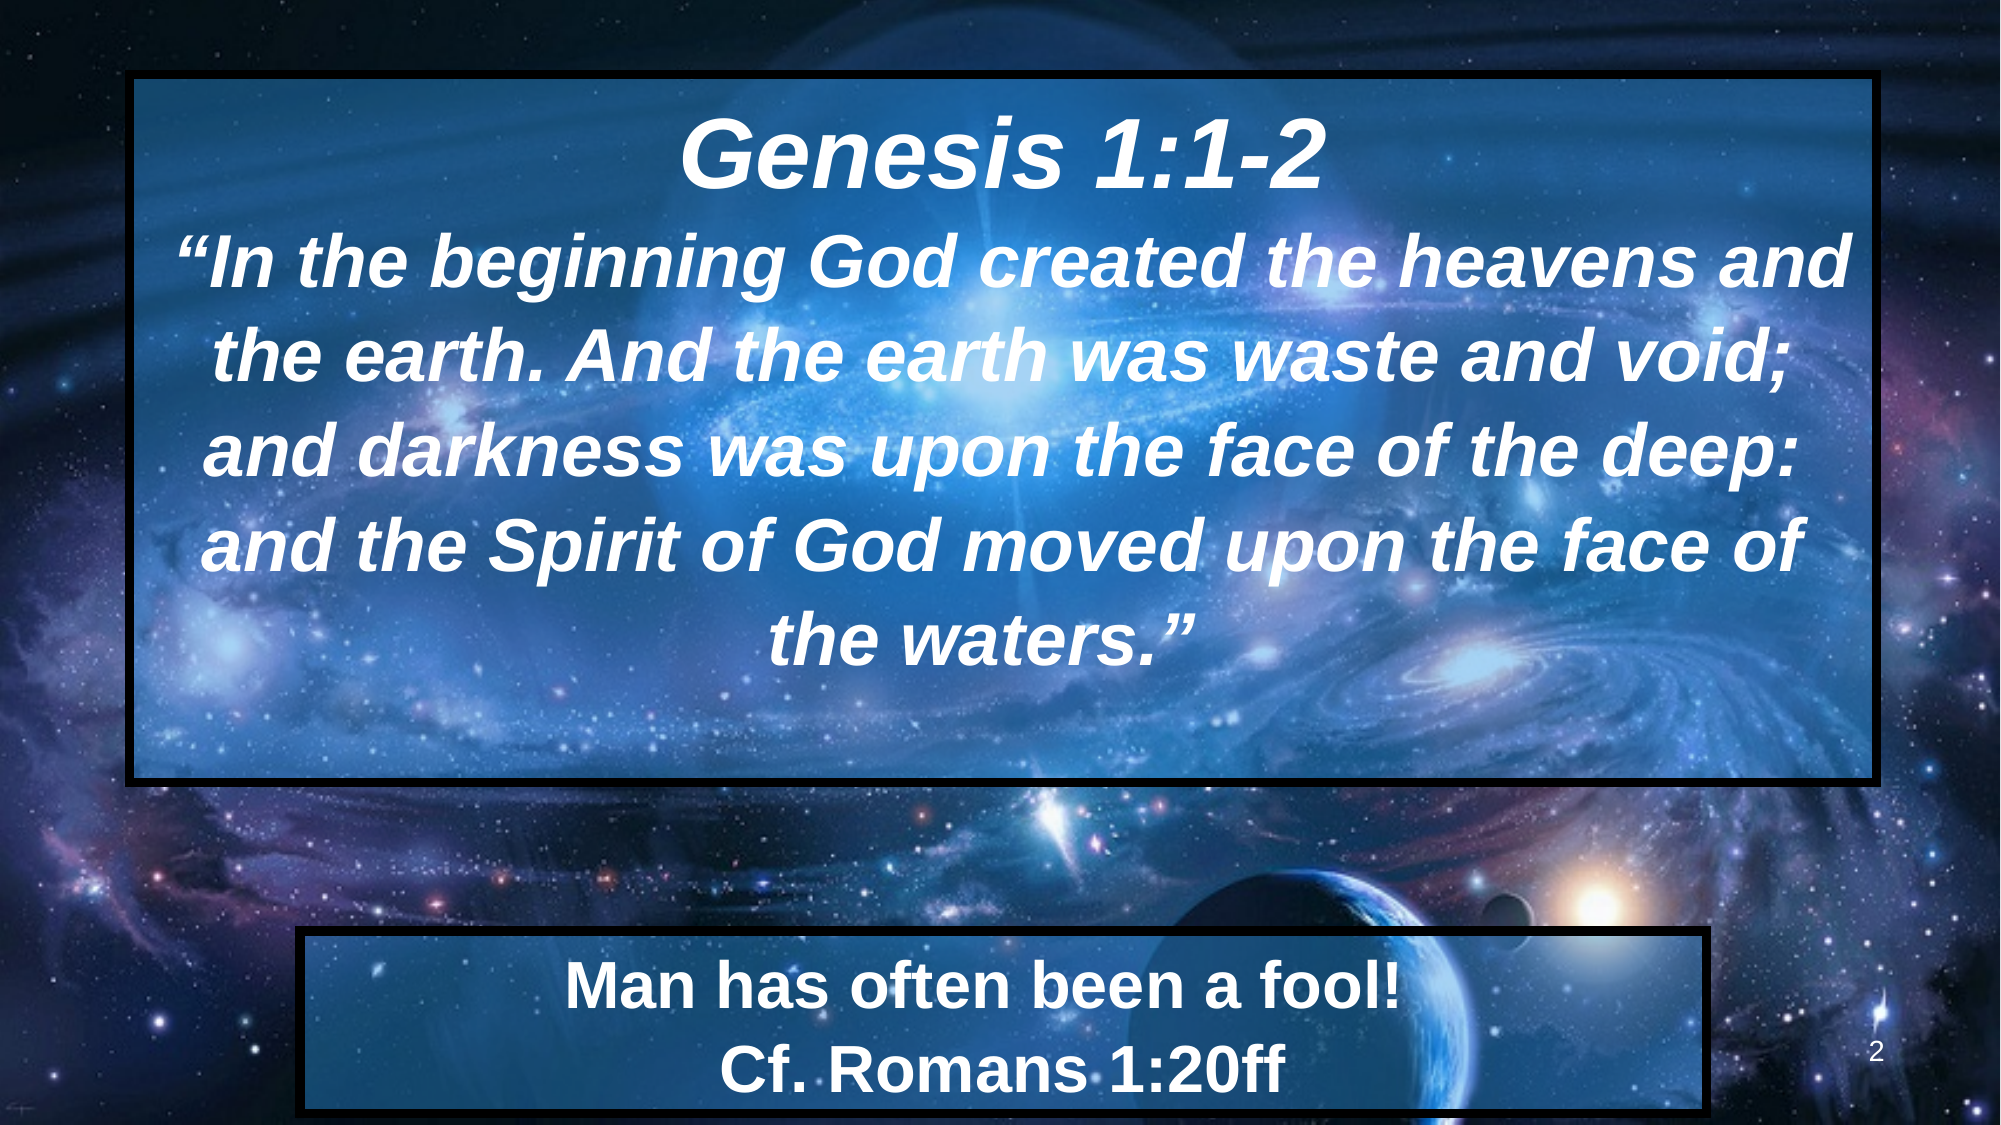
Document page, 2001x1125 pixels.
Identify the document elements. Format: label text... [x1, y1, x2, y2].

picture [0, 0, 2001, 1125]
slide_number 2 [1433, 1024, 1901, 1103]
text_box Man has often been a fool! Cf. Romans 1:20ff [300, 930, 1707, 1114]
text_box Genesis 1:1-2 “In the beginning God created the heavens and the earth. And the earth was waste and void; and darkness was upon the face of the deep: and the Spirit of God moved upon the face of the waters.” [129, 74, 1877, 783]
